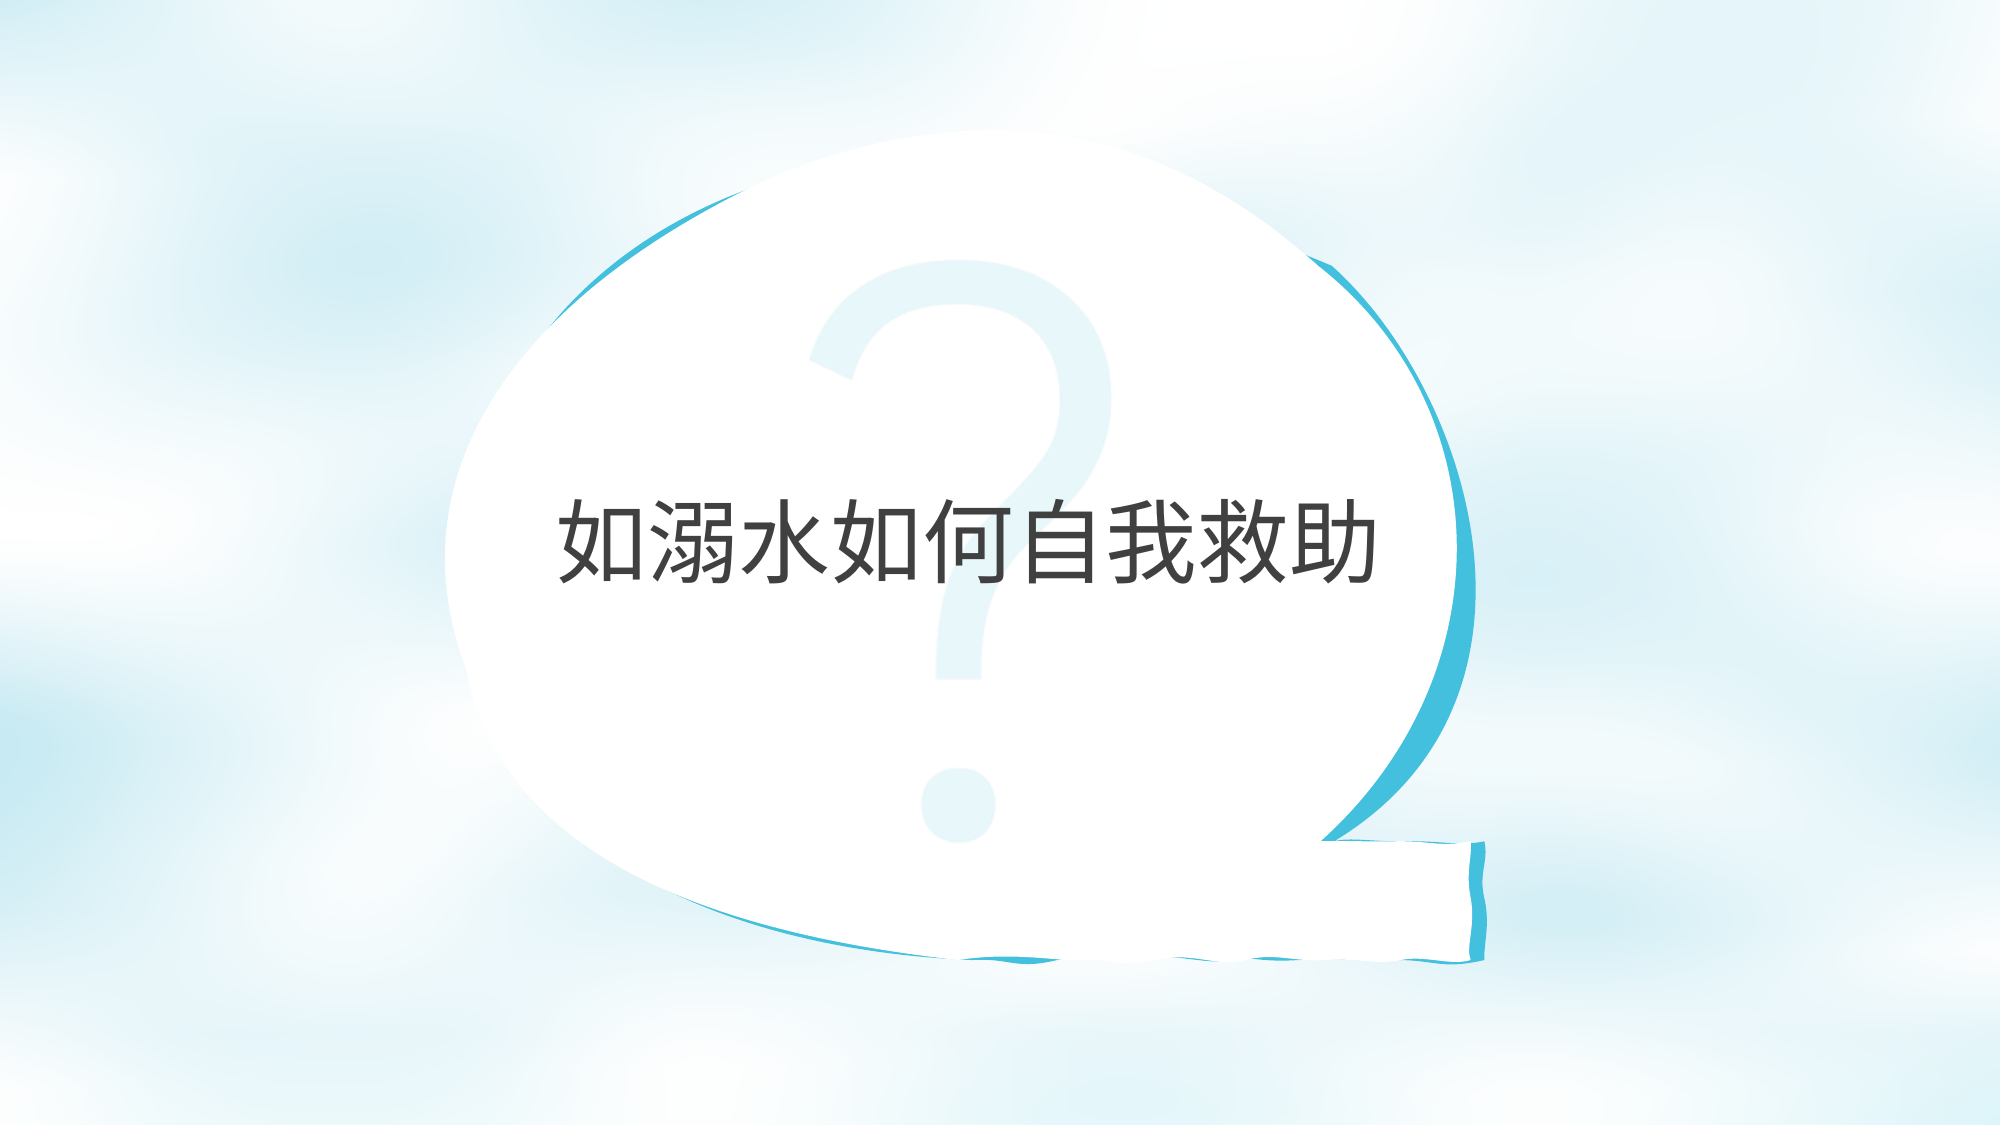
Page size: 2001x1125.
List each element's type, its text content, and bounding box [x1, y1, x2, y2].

text_box [1241, 958, 1316, 963]
picture [784, 231, 1147, 854]
text_box [1343, 293, 1490, 821]
text_box [962, 957, 1079, 965]
text_box [1401, 840, 1487, 965]
text_box [690, 901, 948, 961]
text_box 如溺水如何自我救助 [555, 484, 784, 601]
text_box [1273, 227, 1368, 303]
text_box [444, 130, 1493, 967]
text_box 如溺水如何自我救助 [1147, 484, 1376, 601]
text_box [481, 192, 739, 417]
text_box [1326, 571, 1494, 840]
